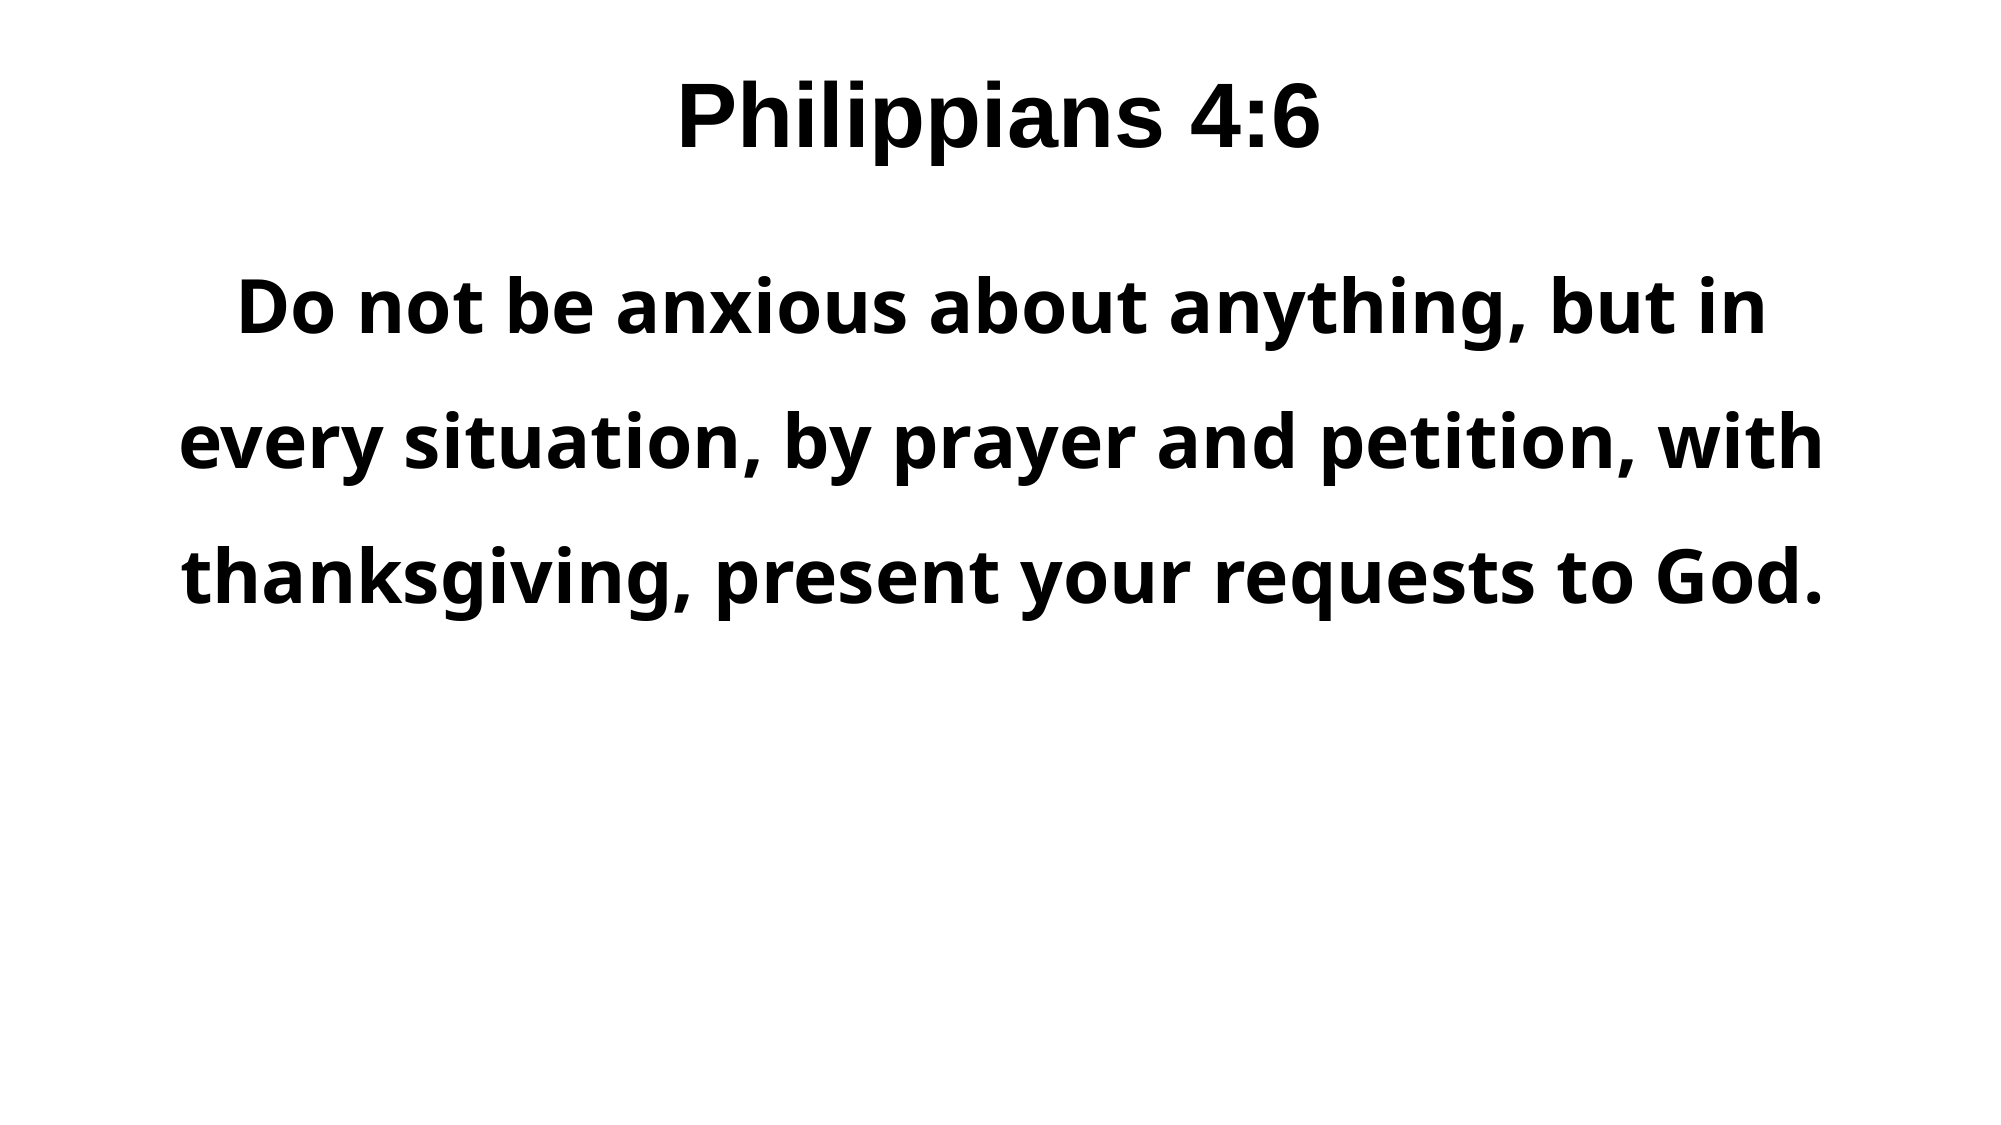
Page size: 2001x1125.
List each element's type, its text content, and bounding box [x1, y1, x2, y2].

title Philippians 4:6 [137, 8, 1863, 205]
list Do not be anxious about anything, but in every situation, by prayer and petition, with thanksgiving, present your requests to God. [111, 205, 1895, 1021]
